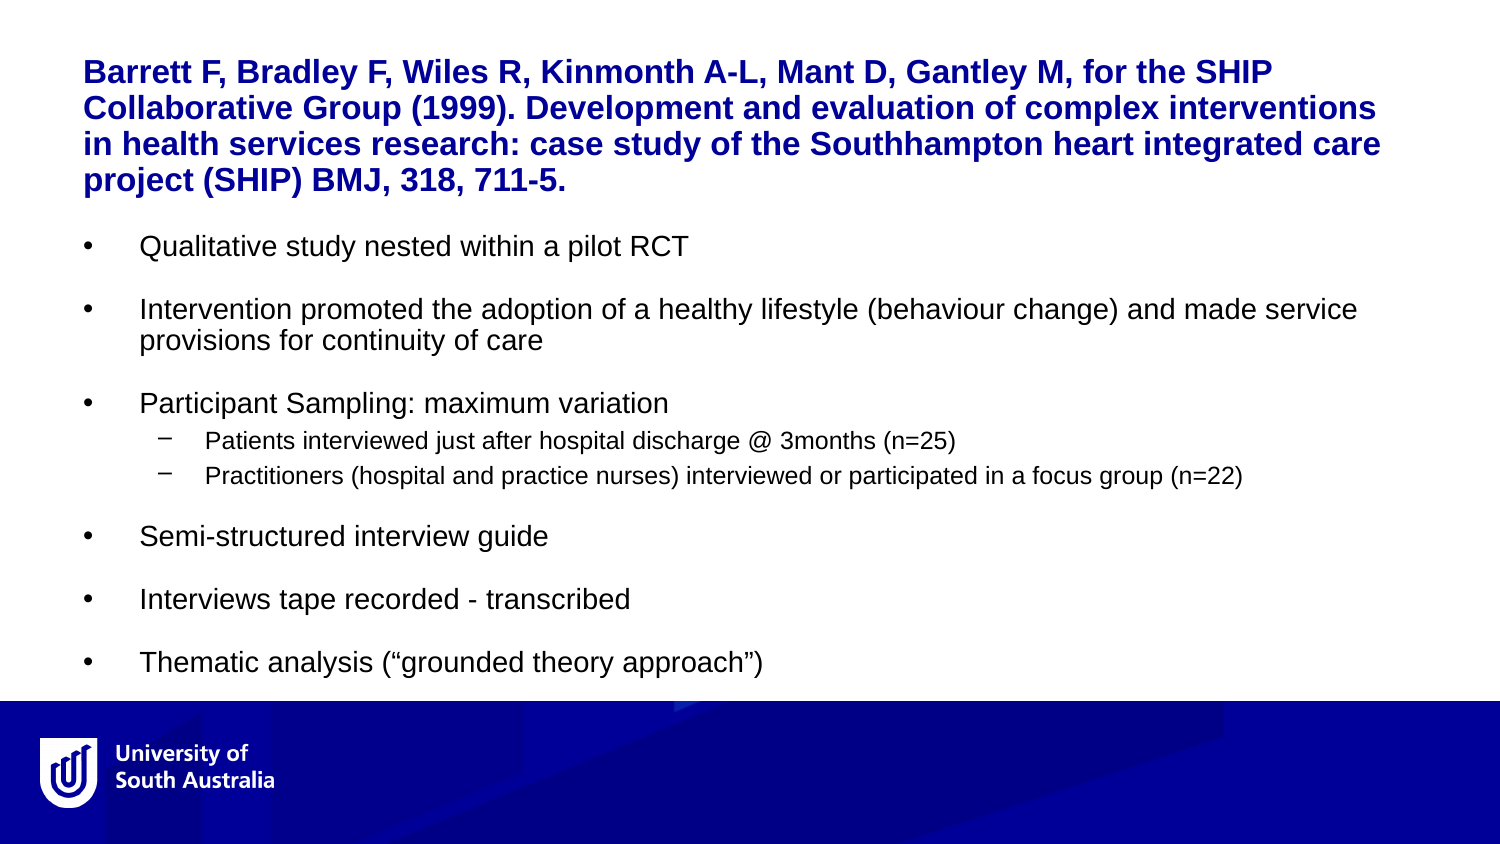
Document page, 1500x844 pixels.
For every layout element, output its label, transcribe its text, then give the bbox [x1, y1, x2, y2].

list Barrett F, Bradley F, Wiles R, Kinmonth A-L, Mant D, Gantley M, for the SHIP Collaborative Group (1999). Development and evaluation of complex interventions in health services research: case study of the Southhampton heart integrated care project (SHIP) BMJ, 318, 711-5. [68, 47, 1429, 154]
list Qualitative study nested within a pilot RCT Intervention promoted the adoption of a healthy lifestyle (behaviour change) and made service provisions for continuity of care Participant Sampling: maximum variation Patients interviewed just after hospital discharge @ 3months (n=25) Practitioners (hospital and practice nurses) interviewed or participated in a focus group (n=22) Semi-structured interview guide Interviews tape recorded - transcribed Thematic analysis (“grounded theory approach”) [68, 223, 1427, 635]
picture [0, 701, 1500, 844]
